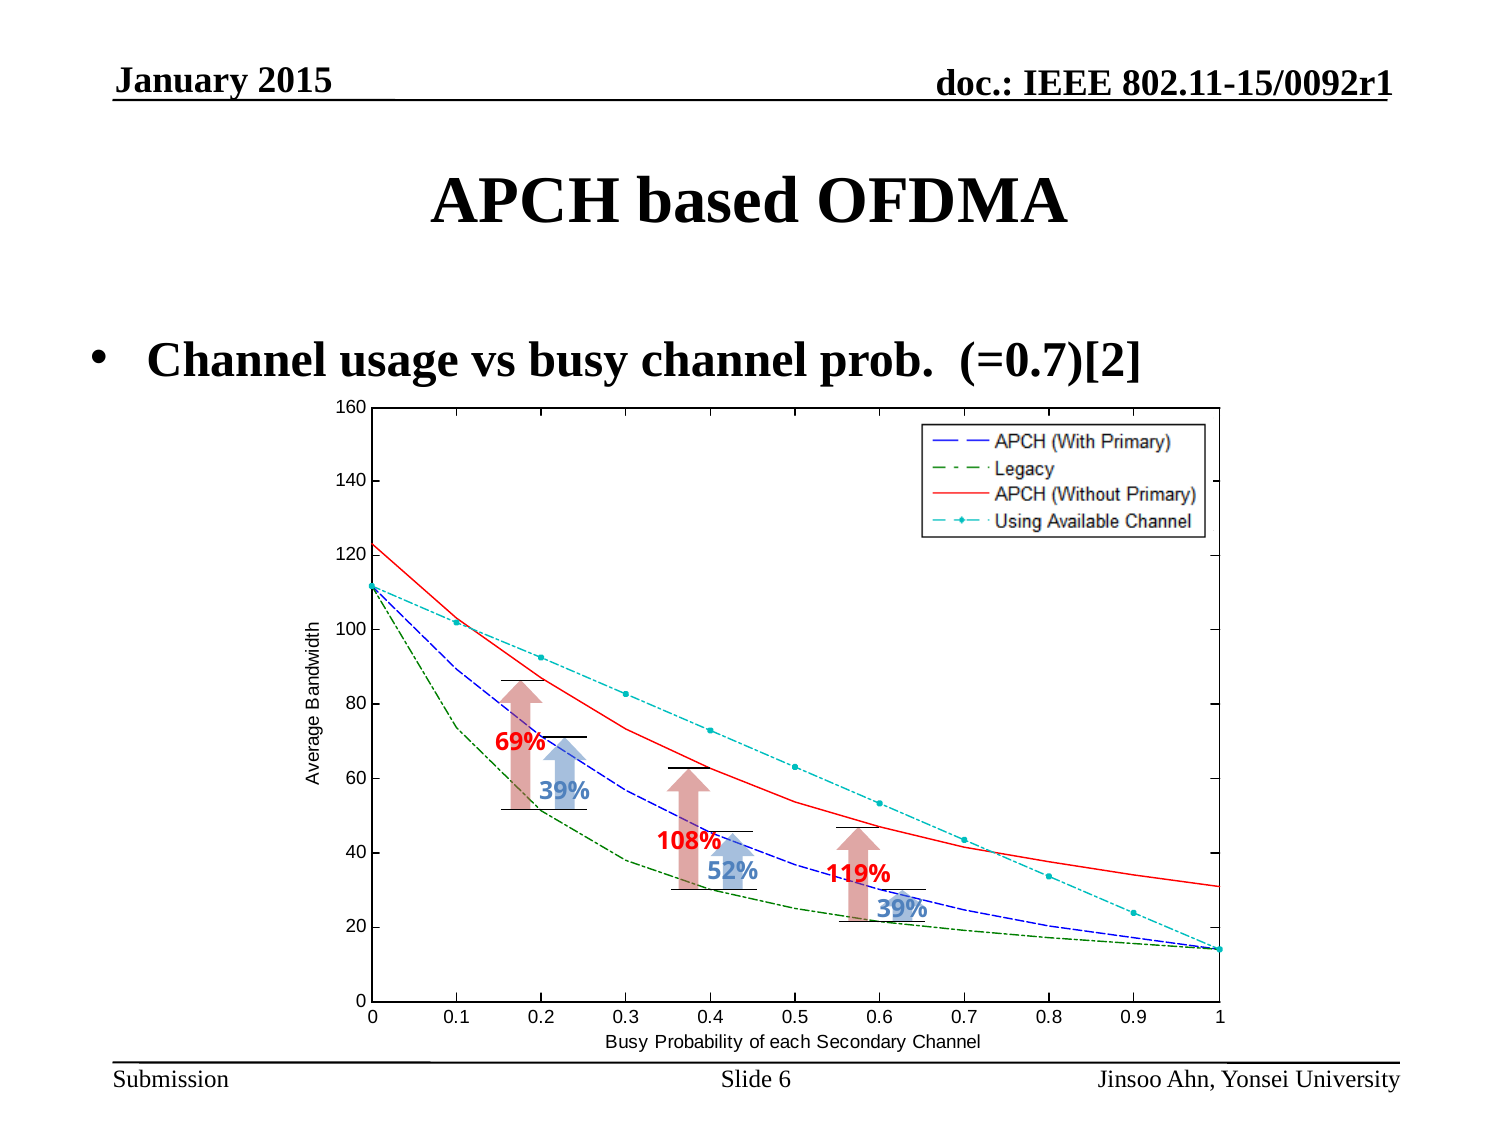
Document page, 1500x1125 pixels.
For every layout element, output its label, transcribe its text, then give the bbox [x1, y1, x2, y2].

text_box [229, 353, 1324, 1083]
title APCH based OFDMA [74, 101, 1426, 290]
